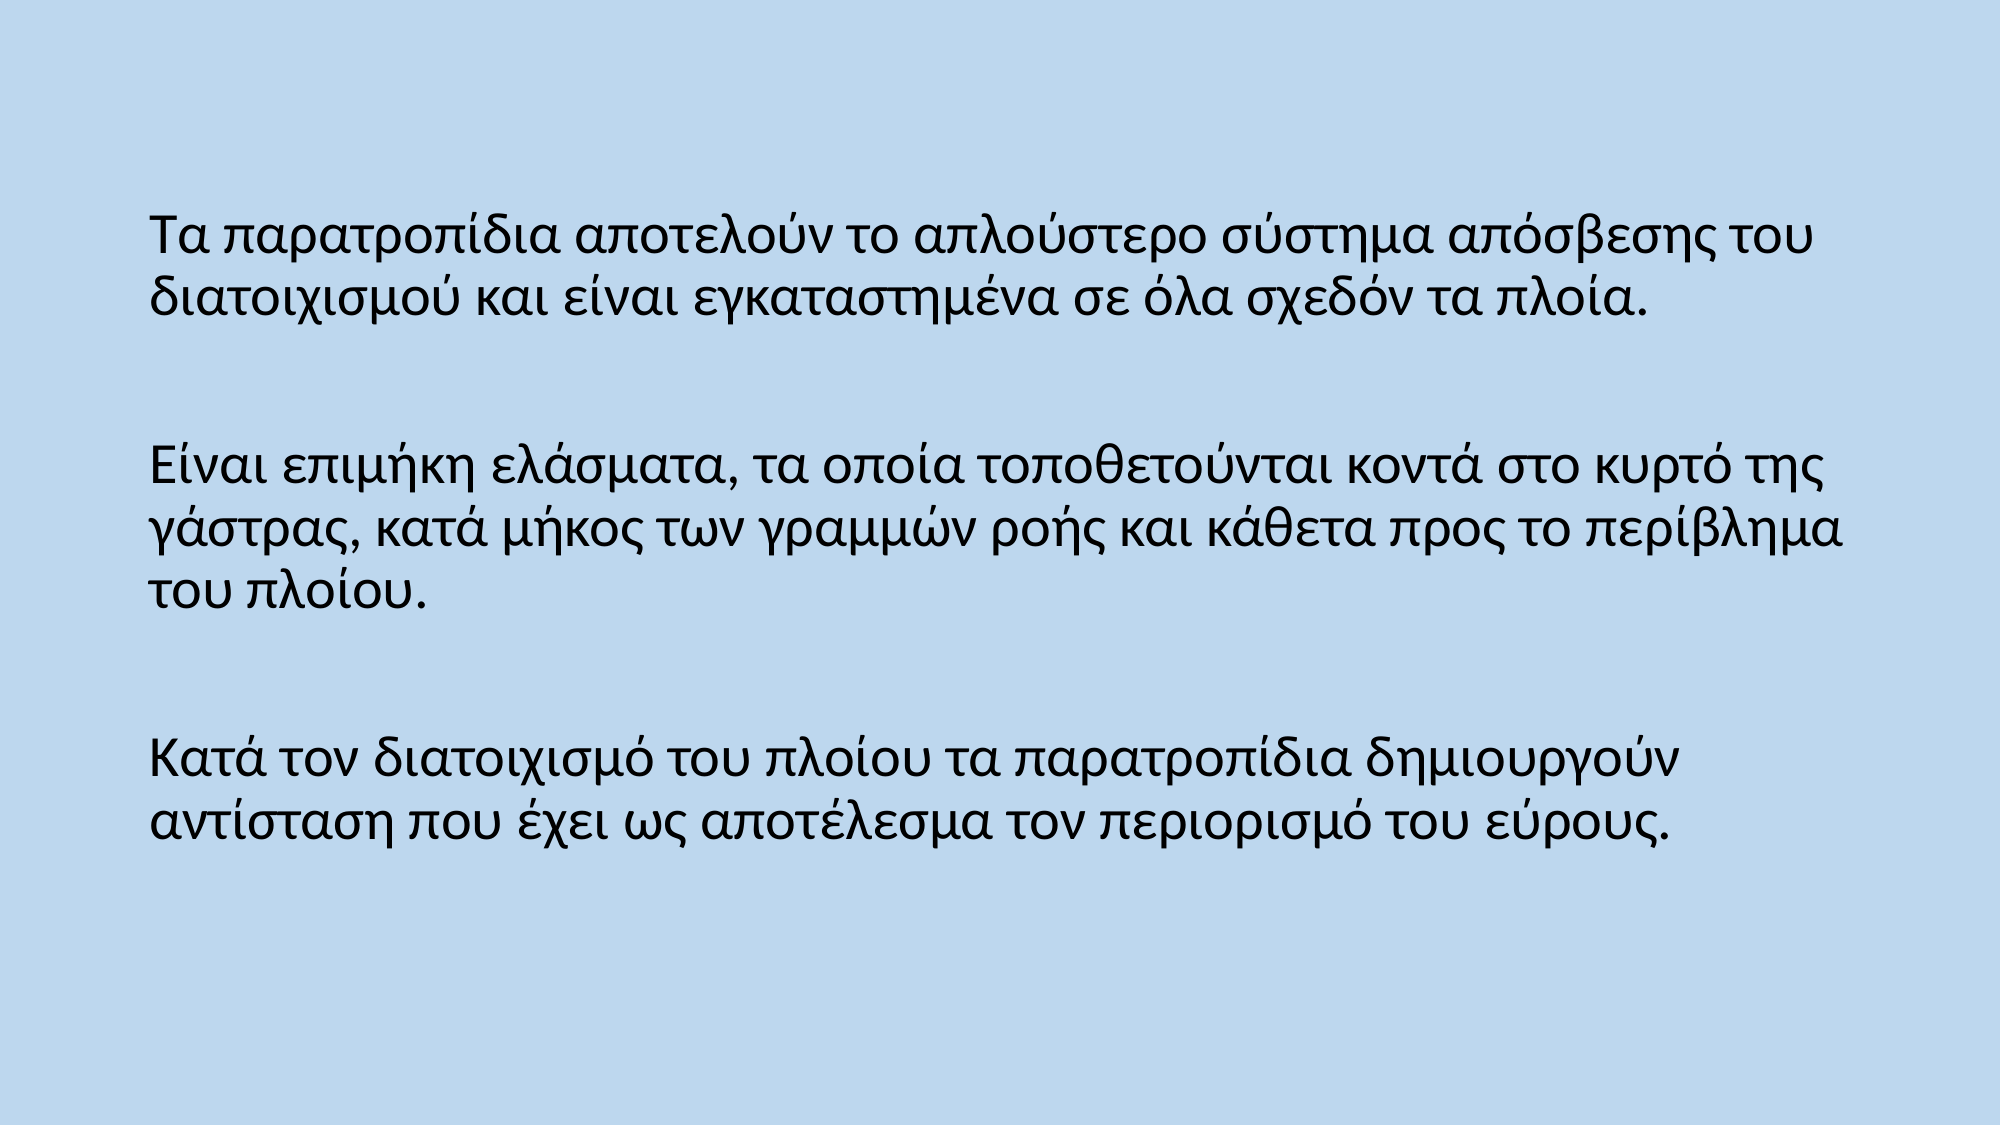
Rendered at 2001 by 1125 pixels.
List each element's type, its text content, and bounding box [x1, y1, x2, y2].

list Τα παρατροπίδια αποτελούν το απλούστερο σύστημα απόσβεσης του διατοιχισμού και είναι εγκαταστημένα σε όλα σχεδόν τα πλοία. Είναι επιμήκη ελάσματα, τα οποία τοποθετούνται κοντά στο κυρτό της γάστρας, κατά μήκος των γραμμών ροής και κάθετα προς το περίβλημα του πλοίου. Κατά τον διατοιχισμό του πλοίου τα παρατροπίδια δημιουργούν αντίσταση που έχει ως αποτέλεσμα τον περιορισμό του εύρους. [134, 195, 1863, 1014]
